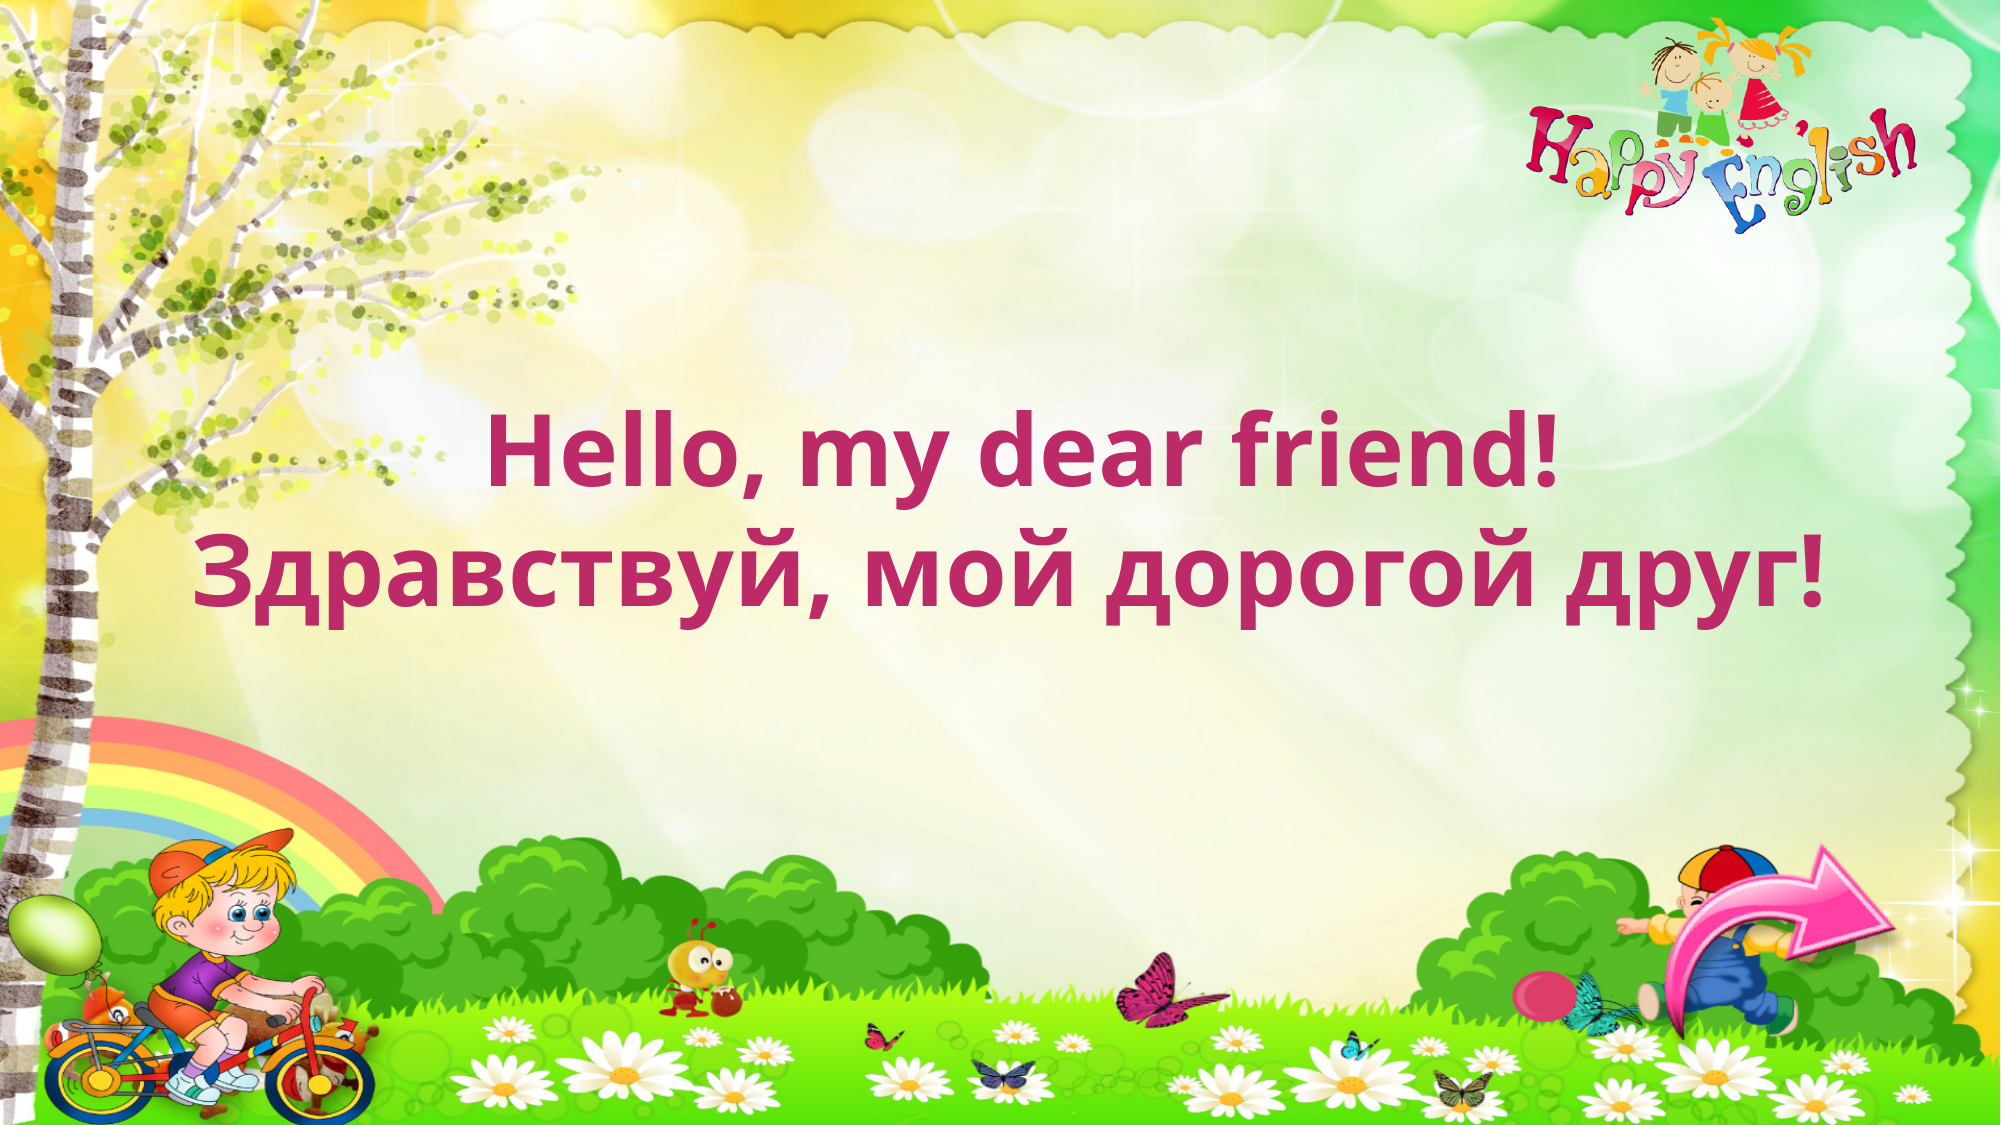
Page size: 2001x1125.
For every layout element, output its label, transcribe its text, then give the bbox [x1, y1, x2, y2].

picture [0, 0, 2001, 1125]
text_box Hello, my dear friend! Здравствуй, мой дорогой друг! [175, 379, 1870, 635]
